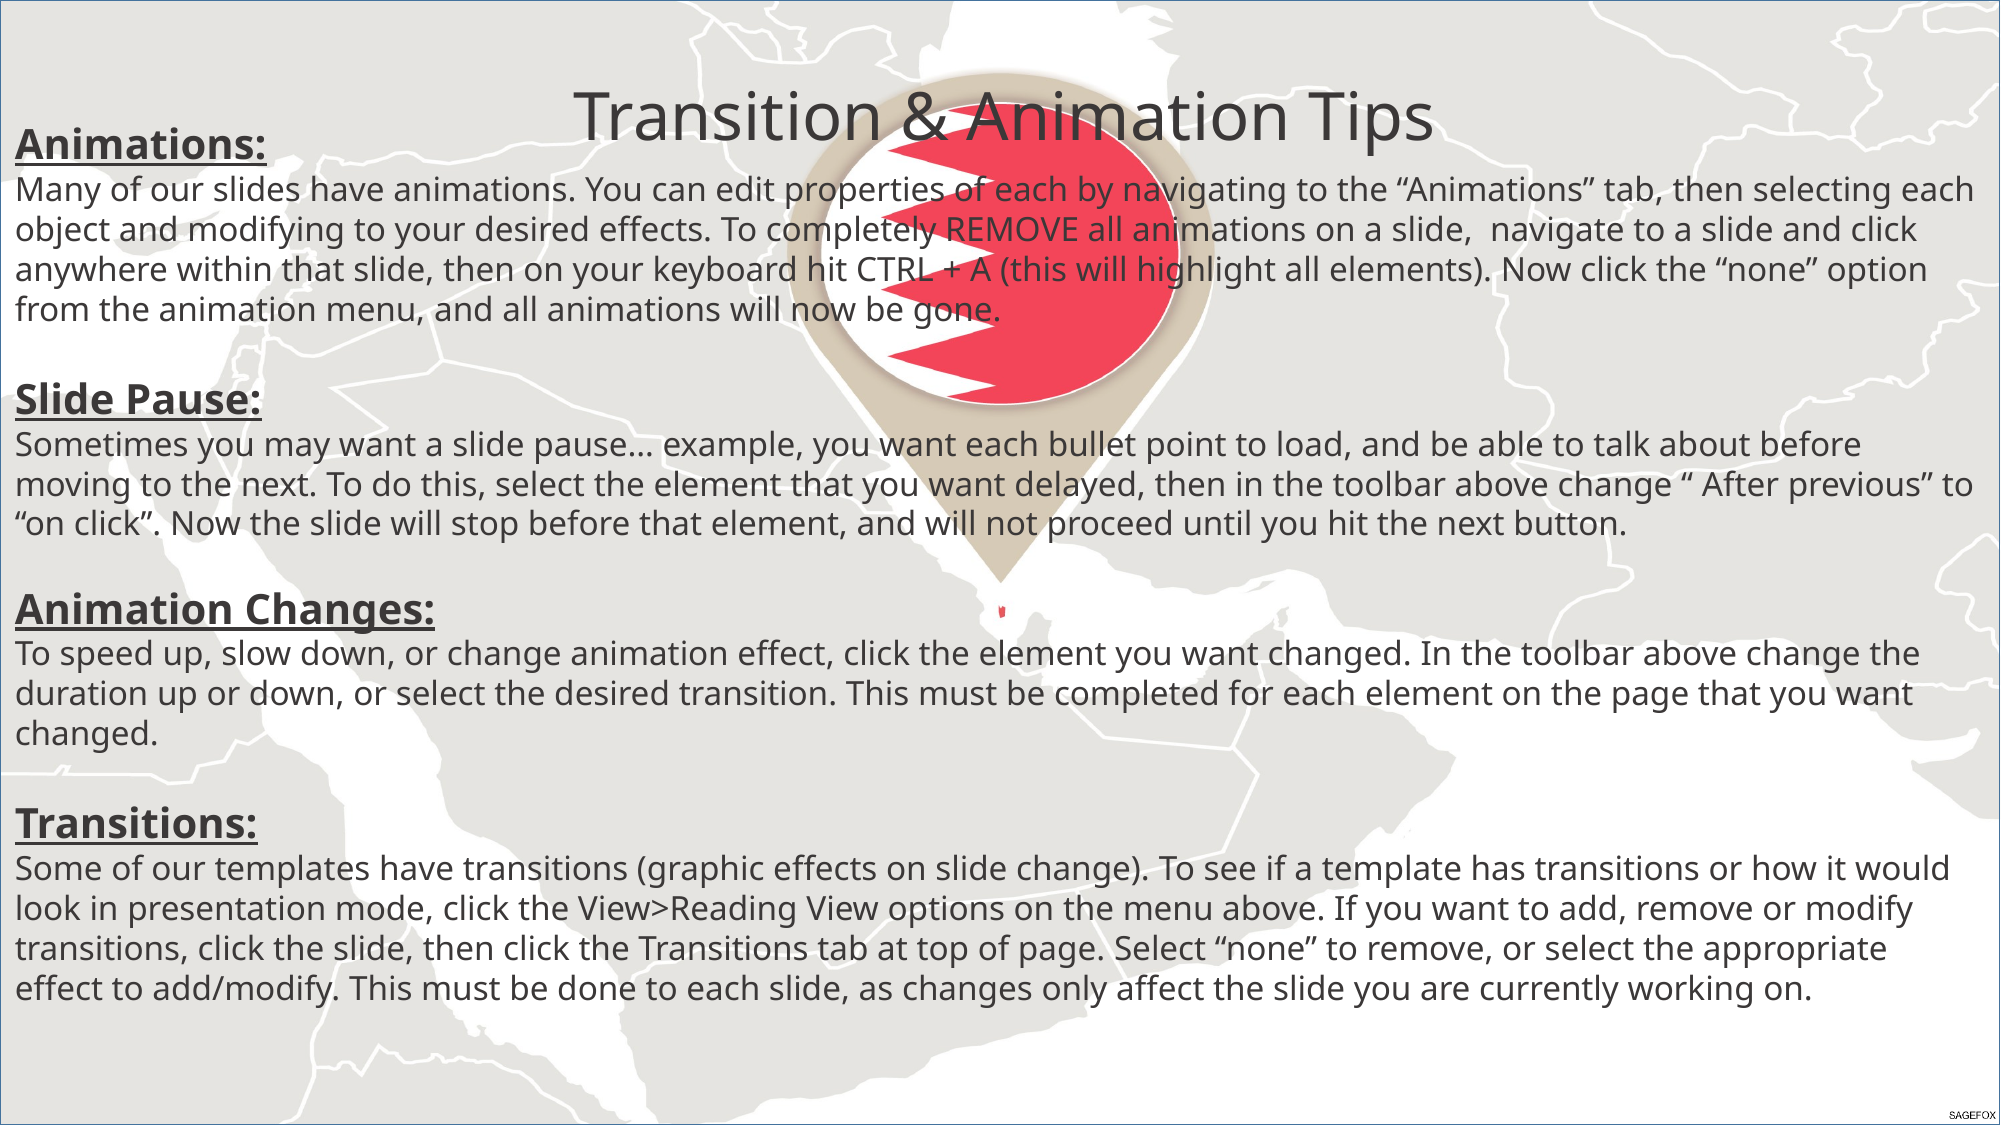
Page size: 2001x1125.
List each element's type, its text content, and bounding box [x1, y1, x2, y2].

title Transition & Animation Tips [477, 59, 1532, 177]
text_box Animations: Many of our slides have animations. You can edit properties of each by navigating to the “Animations” tab, then selecting each object and modifying to your desired effects. To completely REMOVE all animations on a slide, navigate to a slide and click anywhere within that slide, then on your keyboard hit CTRL + A (this will highlight all elements). Now click the “none” option from the animation menu, and all animations will now be gone. Slide Pause: Sometimes you may want a slide pause… example, you want each bullet point to load, and be able to talk about before moving to the next. To do this, select the element that you want delayed, then in the toolbar above change “ After previous” to “on click”. Now the slide will stop before that element, and will not proceed until you hit the next button. Animation Changes: To speed up, slow down, or change animation effect, click the element you want changed. In the toolbar above change the duration up or down, or select the desired transition. This must be completed for each element on the page that you want changed. Transitions: Some of our templates have transitions (graphic effects on slide change). To see if a template has transitions or how it would look in presentation mode, click the View>Reading View options on the menu above. If you want to add, remove or modify transitions, click the slide, then click the Transitions tab at top of page. Select “none” to remove, or select the appropriate effect to add/modify. This must be done to each slide, as changes only affect the slide you are currently working on. [0, 0, 2000, 1125]
